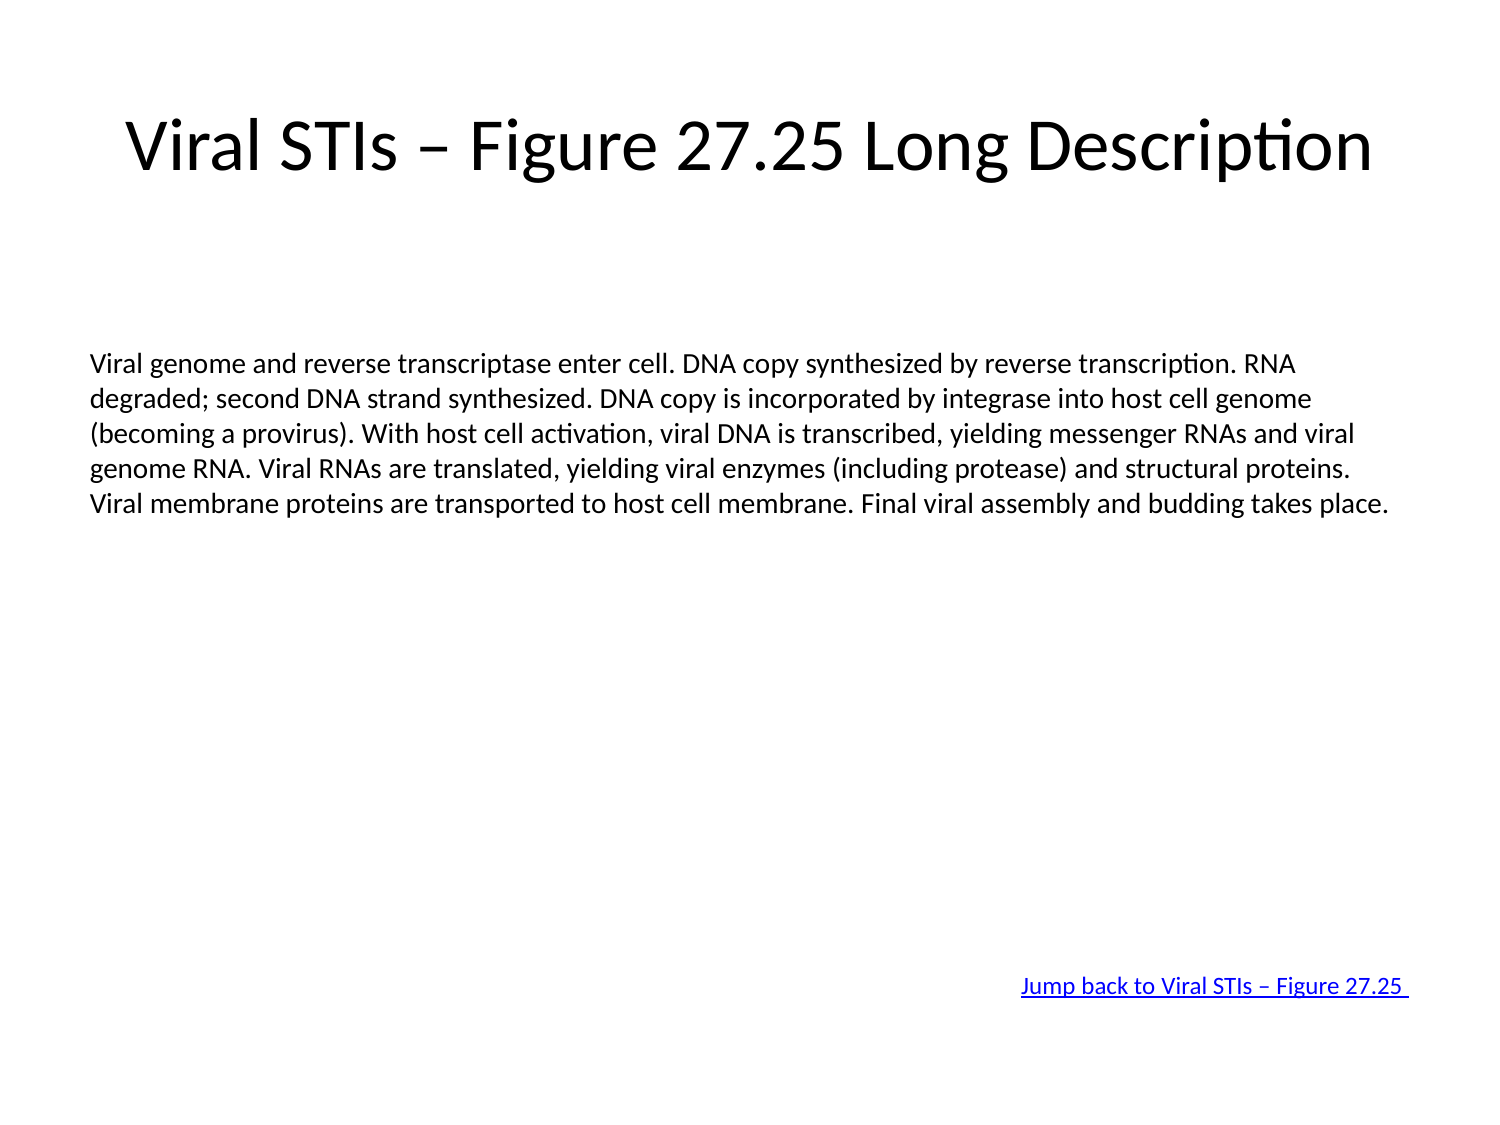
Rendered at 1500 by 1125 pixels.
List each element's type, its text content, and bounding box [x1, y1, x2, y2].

list Jump back to Viral STIs – Figure 27.25 [1006, 962, 1425, 1013]
list Viral genome and reverse transcriptase enter cell. DNA copy synthesized by reverse transcription. RNA degraded; second DNA strand synthesized. DNA copy is incorporated by integrase into host cell genome (becoming a provirus). With host cell activation, viral DNA is transcribed, yielding messenger RNAs and viral genome RNA. Viral RNAs are translated, yielding viral enzymes (including protease) and structural proteins. Viral membrane proteins are transported to host cell membrane. Final viral assembly and budding takes place. [75, 337, 1425, 530]
title Viral STIs – Figure 27.25 Long Description [68, 87, 1432, 188]
